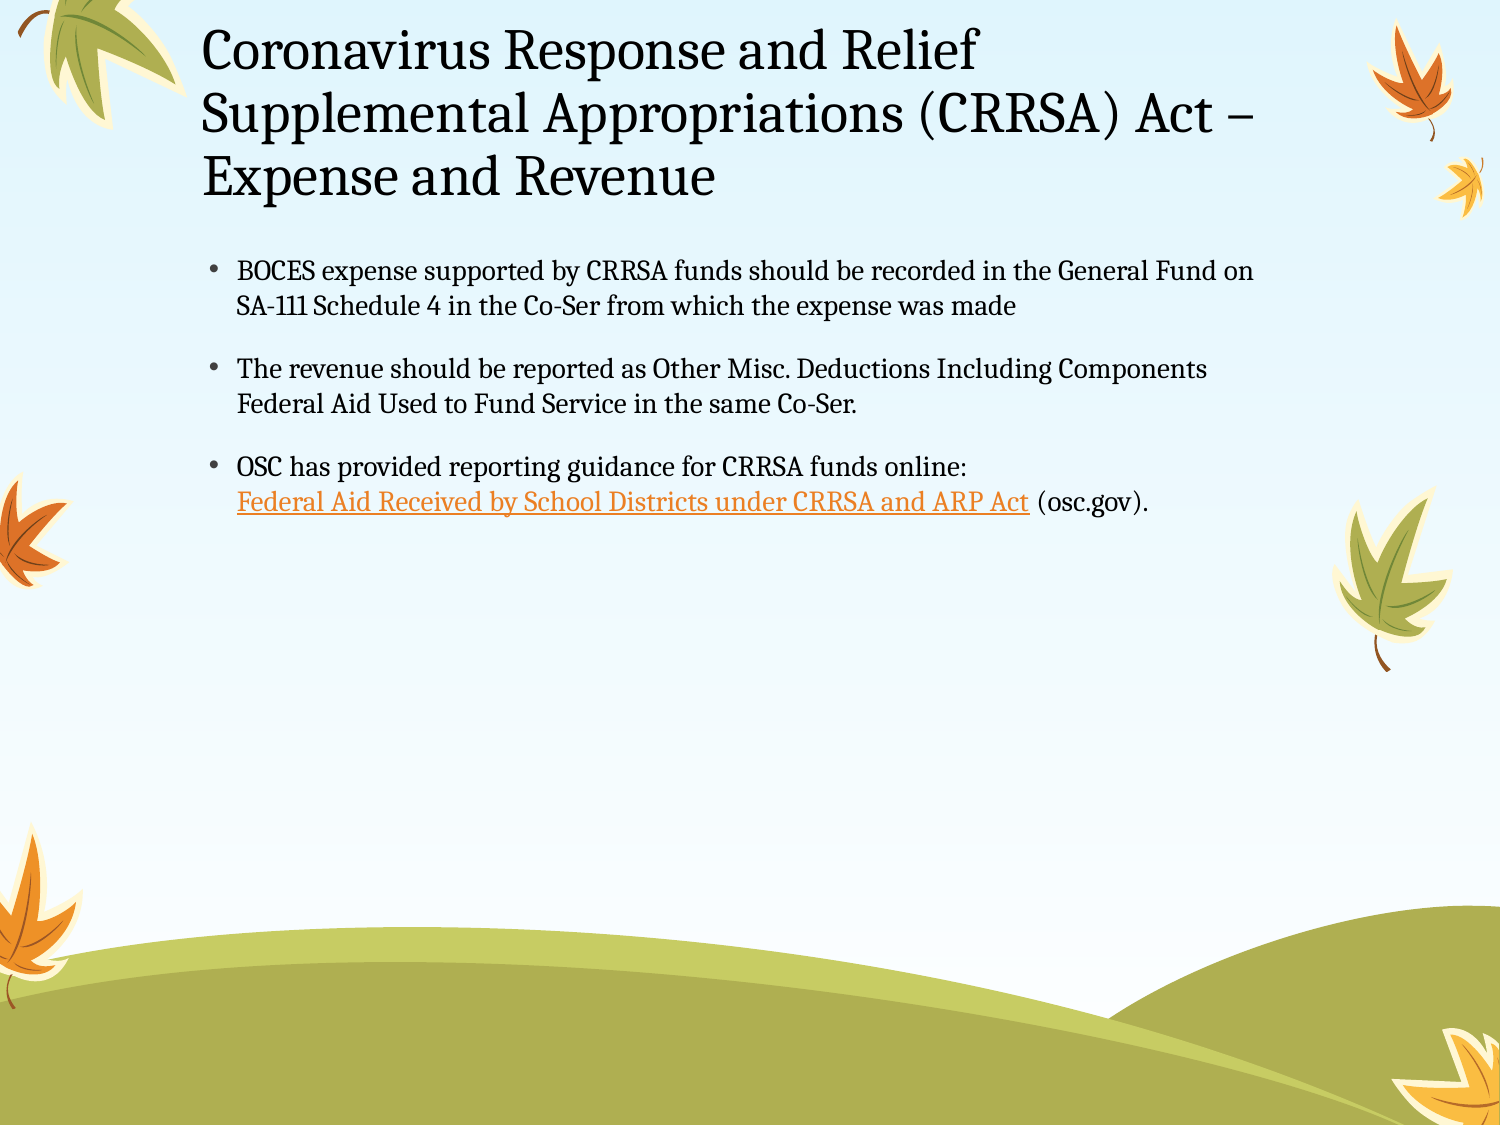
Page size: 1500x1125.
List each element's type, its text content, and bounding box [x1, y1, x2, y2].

list BOCES expense supported by CRRSA funds should be recorded in the General Fund on SA-111 Schedule 4 in the Co-Ser from which the expense was made The revenue should be reported as Other Misc. Deductions Including Components Federal Aid Used to Fund Service in the same Co-Ser. OSC has provided reporting guidance for CRRSA funds online: Federal Aid Received by School Districts under CRRSA and ARP Act (osc.gov). [188, 243, 1312, 925]
title Coronavirus Response and Relief Supplemental Appropriations (CRRSA) Act – Expense and Revenue [187, 12, 1312, 216]
